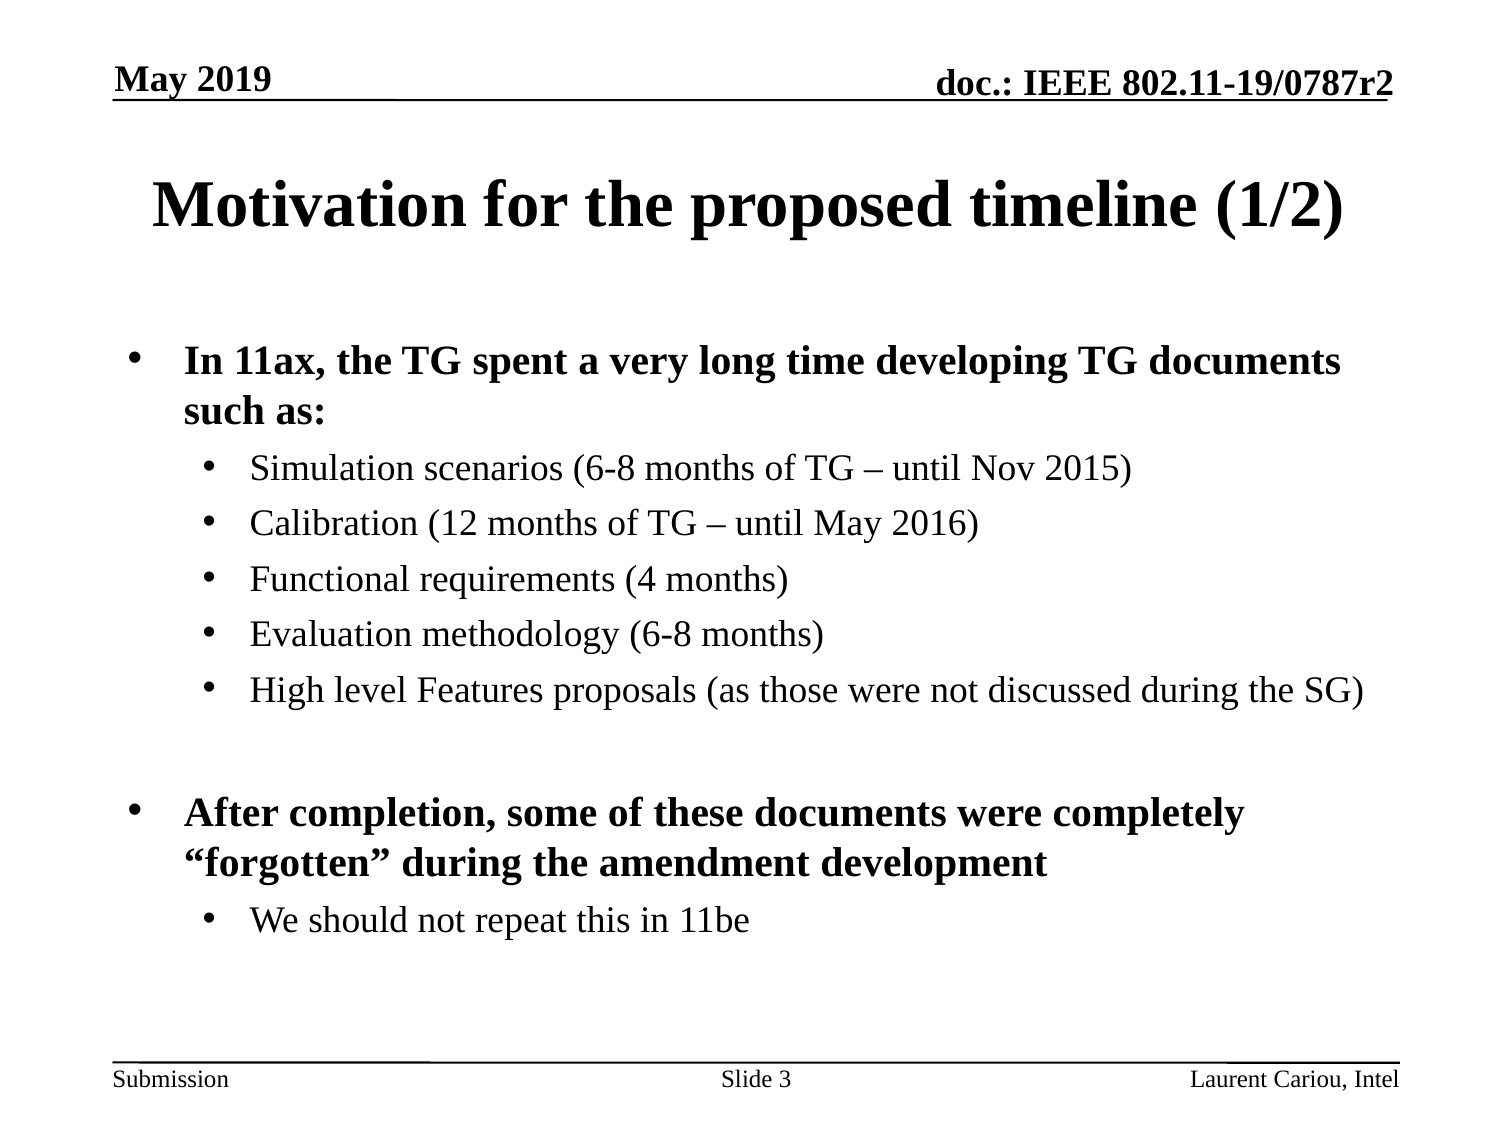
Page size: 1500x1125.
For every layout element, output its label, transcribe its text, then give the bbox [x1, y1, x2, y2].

footer Laurent Cariou, Intel [877, 1061, 1401, 1093]
title Motivation for the proposed timeline (1/2) [112, 112, 1388, 288]
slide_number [114, 54, 423, 100]
list In 11ax, the TG spent a very long time developing TG documents such as: Simulation scenarios (6-8 months of TG – until Nov 2015) Calibration (12 months of TG – until May 2016) Functional requirements (4 months) Evaluation methodology (6-8 months) High level Features proposals (as those were not discussed during the SG) After completion, some of these documents were completely “forgotten” during the amendment development We should not repeat this in 11be [112, 324, 1388, 1000]
slide_number Slide 3 [712, 1061, 800, 1123]
